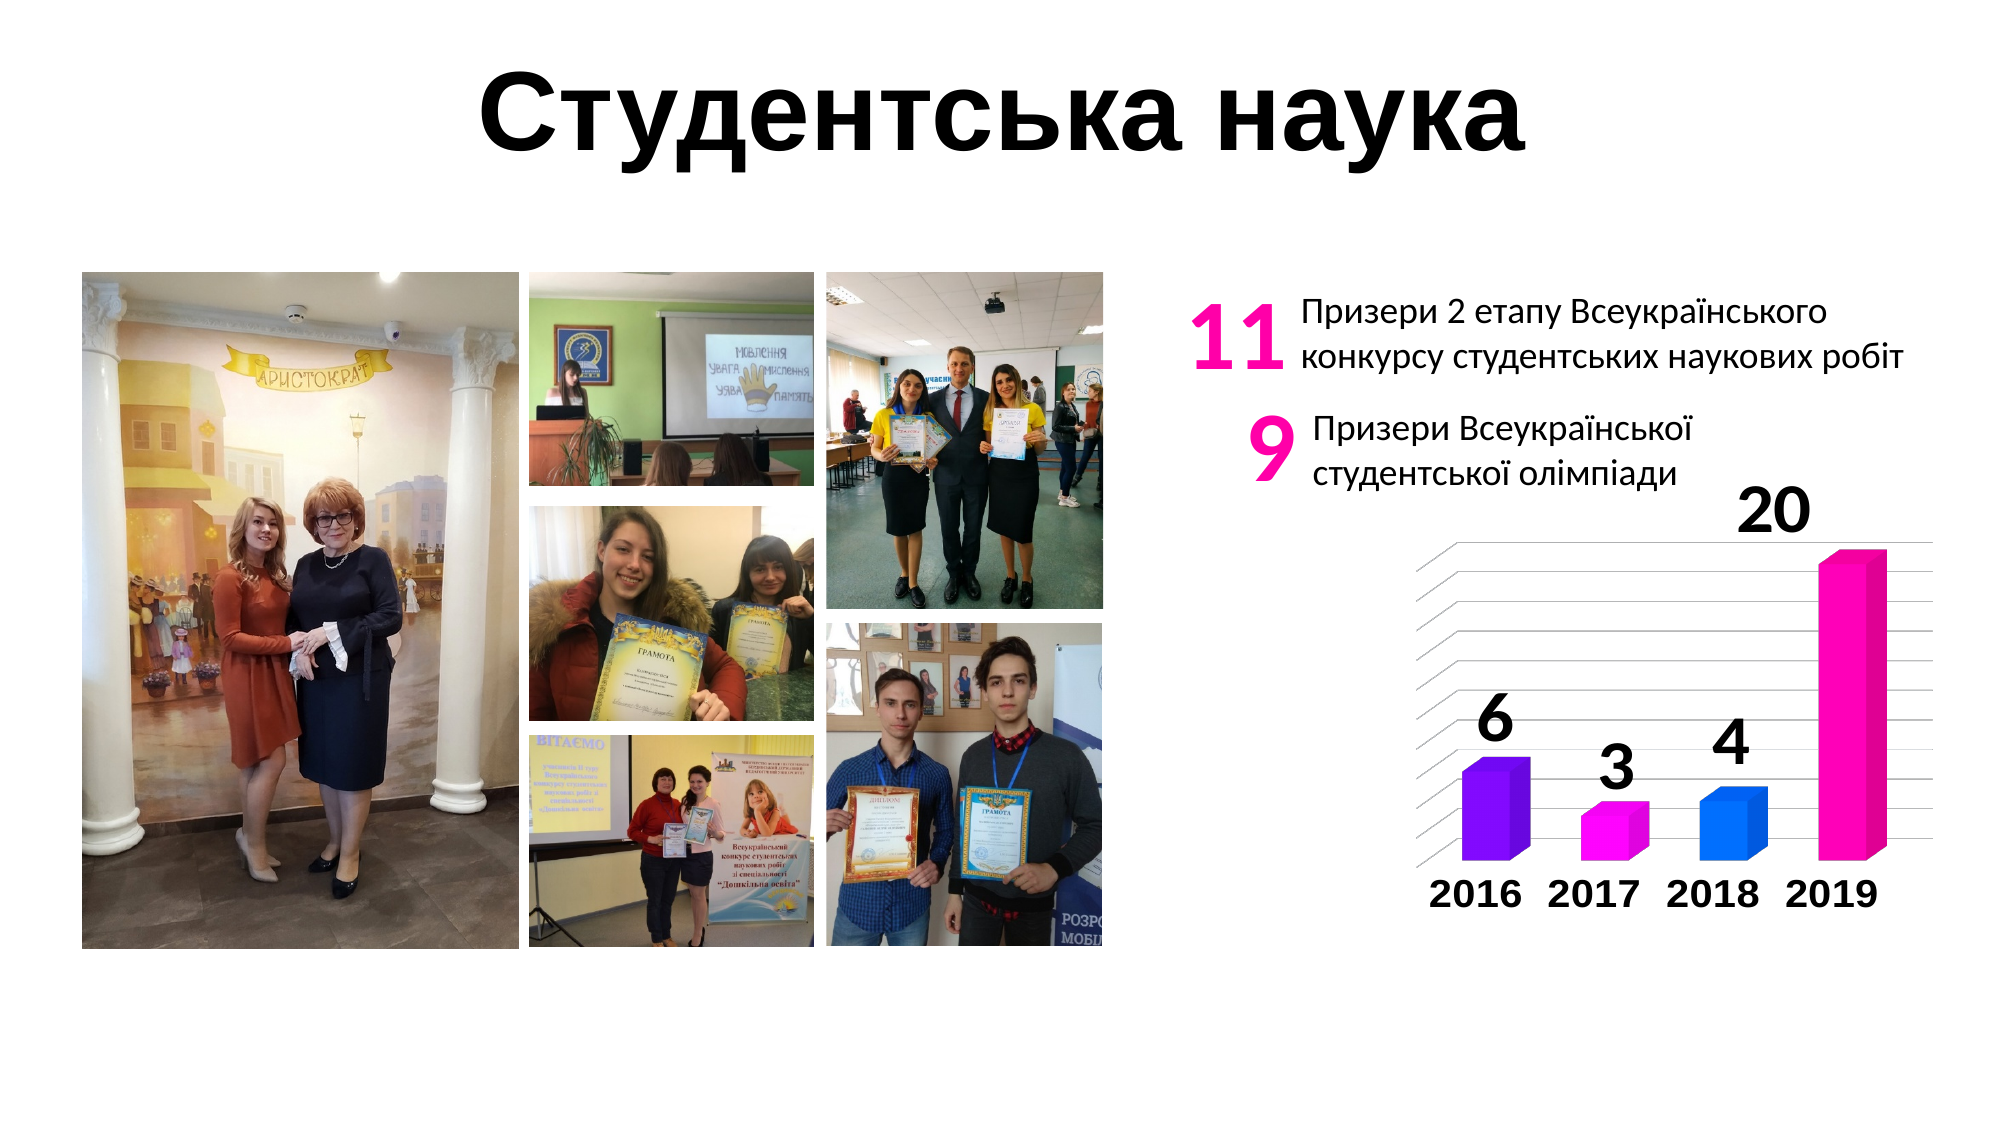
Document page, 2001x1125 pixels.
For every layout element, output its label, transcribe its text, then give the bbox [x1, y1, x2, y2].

picture [529, 735, 814, 948]
picture [529, 272, 814, 486]
chart [1409, 480, 1980, 945]
picture [826, 272, 1104, 609]
picture [529, 506, 814, 721]
picture [826, 623, 1102, 946]
text_box 11 [1171, 262, 1303, 398]
picture [82, 272, 519, 949]
text_box Призери Всеукраїнської студентської олімпіади [1312, 395, 1912, 501]
text_box Призери 2 етапу Всеукраїнського конкурсу студентських наукових робіт [1303, 278, 1964, 383]
text_box 9 [1230, 373, 1312, 509]
text_box Студентська наука [387, 30, 1541, 181]
